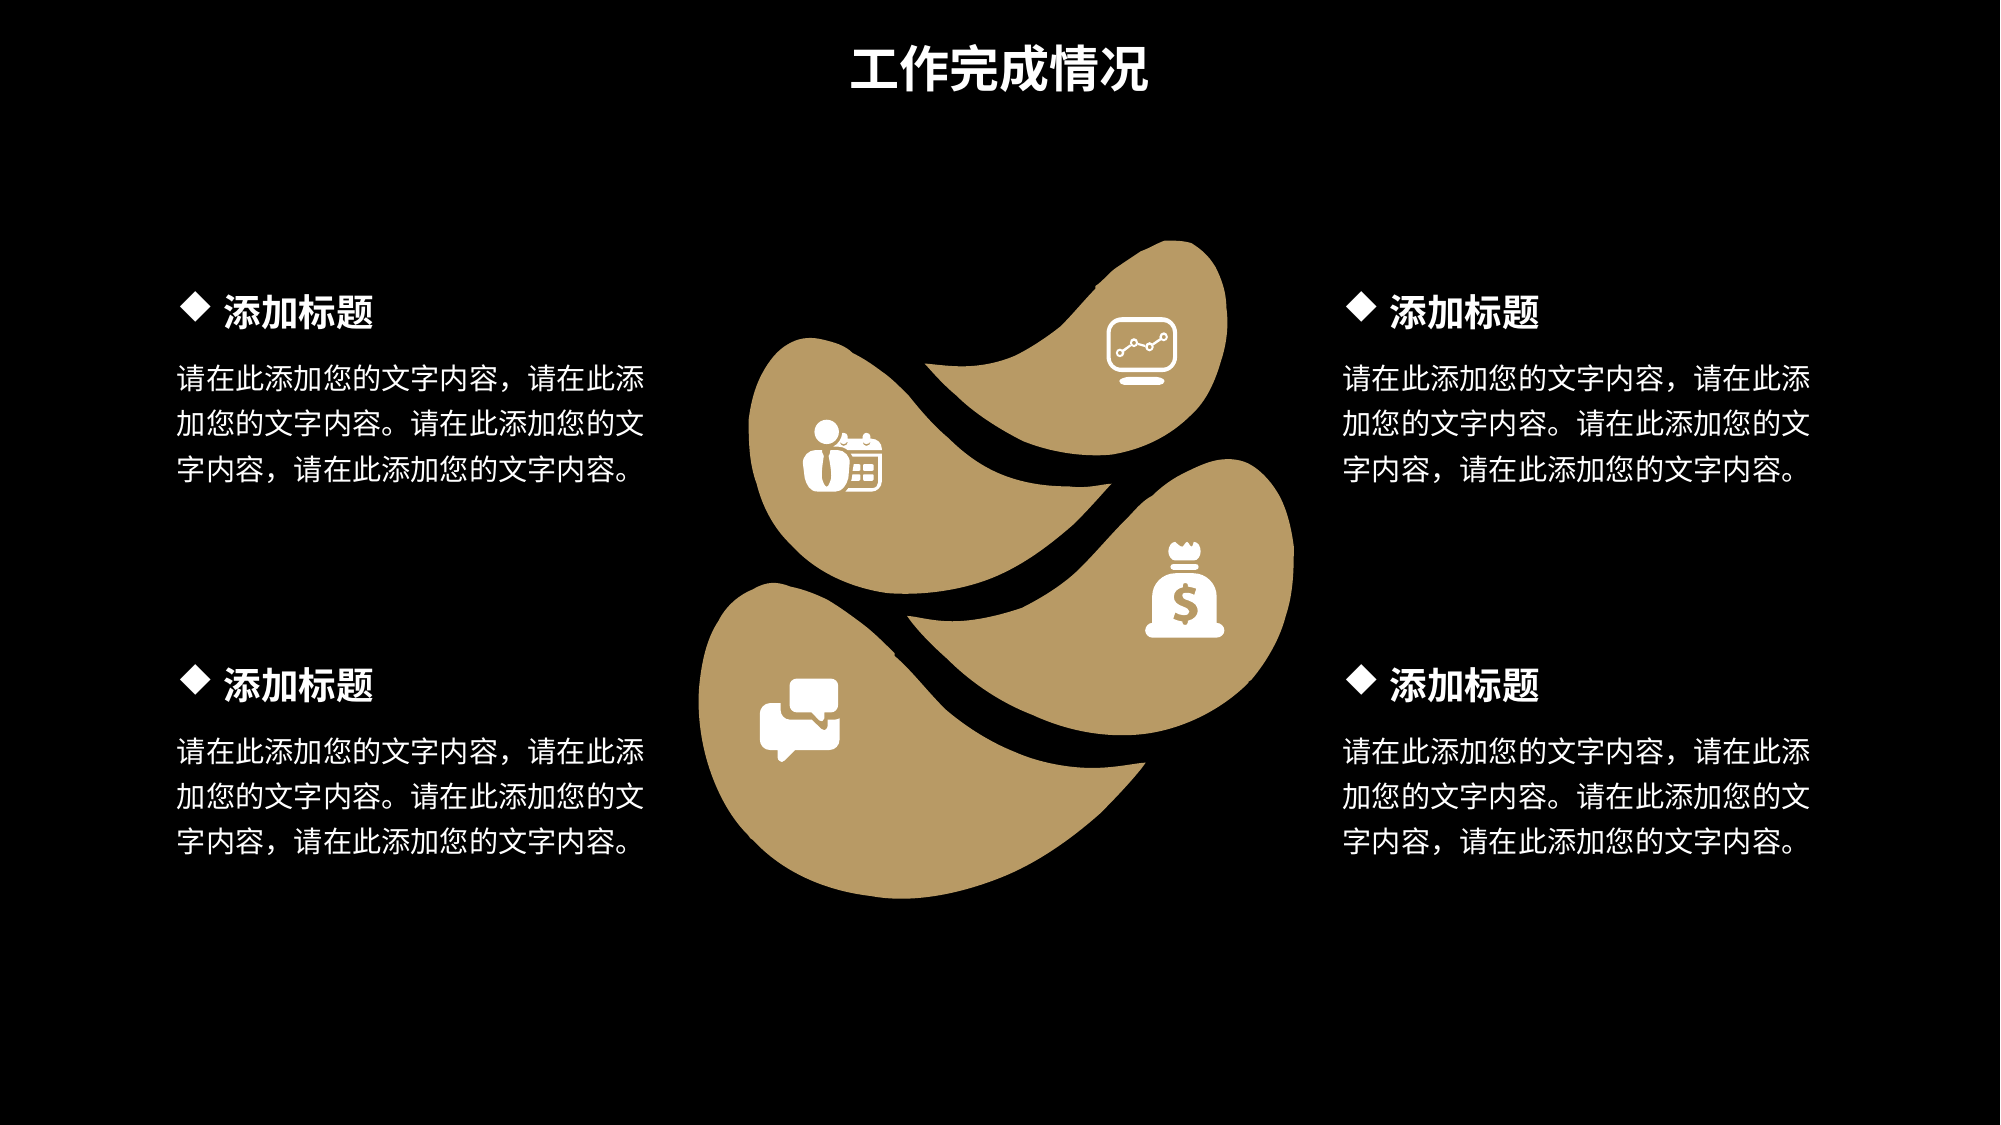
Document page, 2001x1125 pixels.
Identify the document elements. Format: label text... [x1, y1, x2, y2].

text_box 添加标题 [162, 281, 395, 342]
text_box 添加标题 [162, 654, 395, 715]
text_box 请在此添加您的文字内容，请在此添加您的文字内容。请在此添加您的文字内容，请在此添加您的文字内容。 [162, 342, 663, 494]
text_box 工作完成情况 [835, 30, 1165, 106]
text_box [907, 459, 1294, 736]
text_box 请在此添加您的文字内容，请在此添加您的文字内容。请在此添加您的文字内容，请在此添加您的文字内容。 [162, 715, 663, 867]
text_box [1145, 541, 1225, 638]
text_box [759, 678, 840, 762]
text_box 请在此添加您的文字内容，请在此添加您的文字内容。请在此添加您的文字内容，请在此添加您的文字内容。 [1328, 715, 1829, 867]
text_box 请在此添加您的文字内容，请在此添加您的文字内容。请在此添加您的文字内容，请在此添加您的文字内容。 [1328, 342, 1829, 494]
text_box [1106, 317, 1178, 385]
text_box 添加标题 [1328, 281, 1561, 342]
text_box [698, 582, 1146, 899]
text_box 添加标题 [1328, 654, 1561, 715]
text_box [924, 240, 1228, 456]
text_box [802, 419, 882, 492]
text_box [748, 337, 1112, 594]
